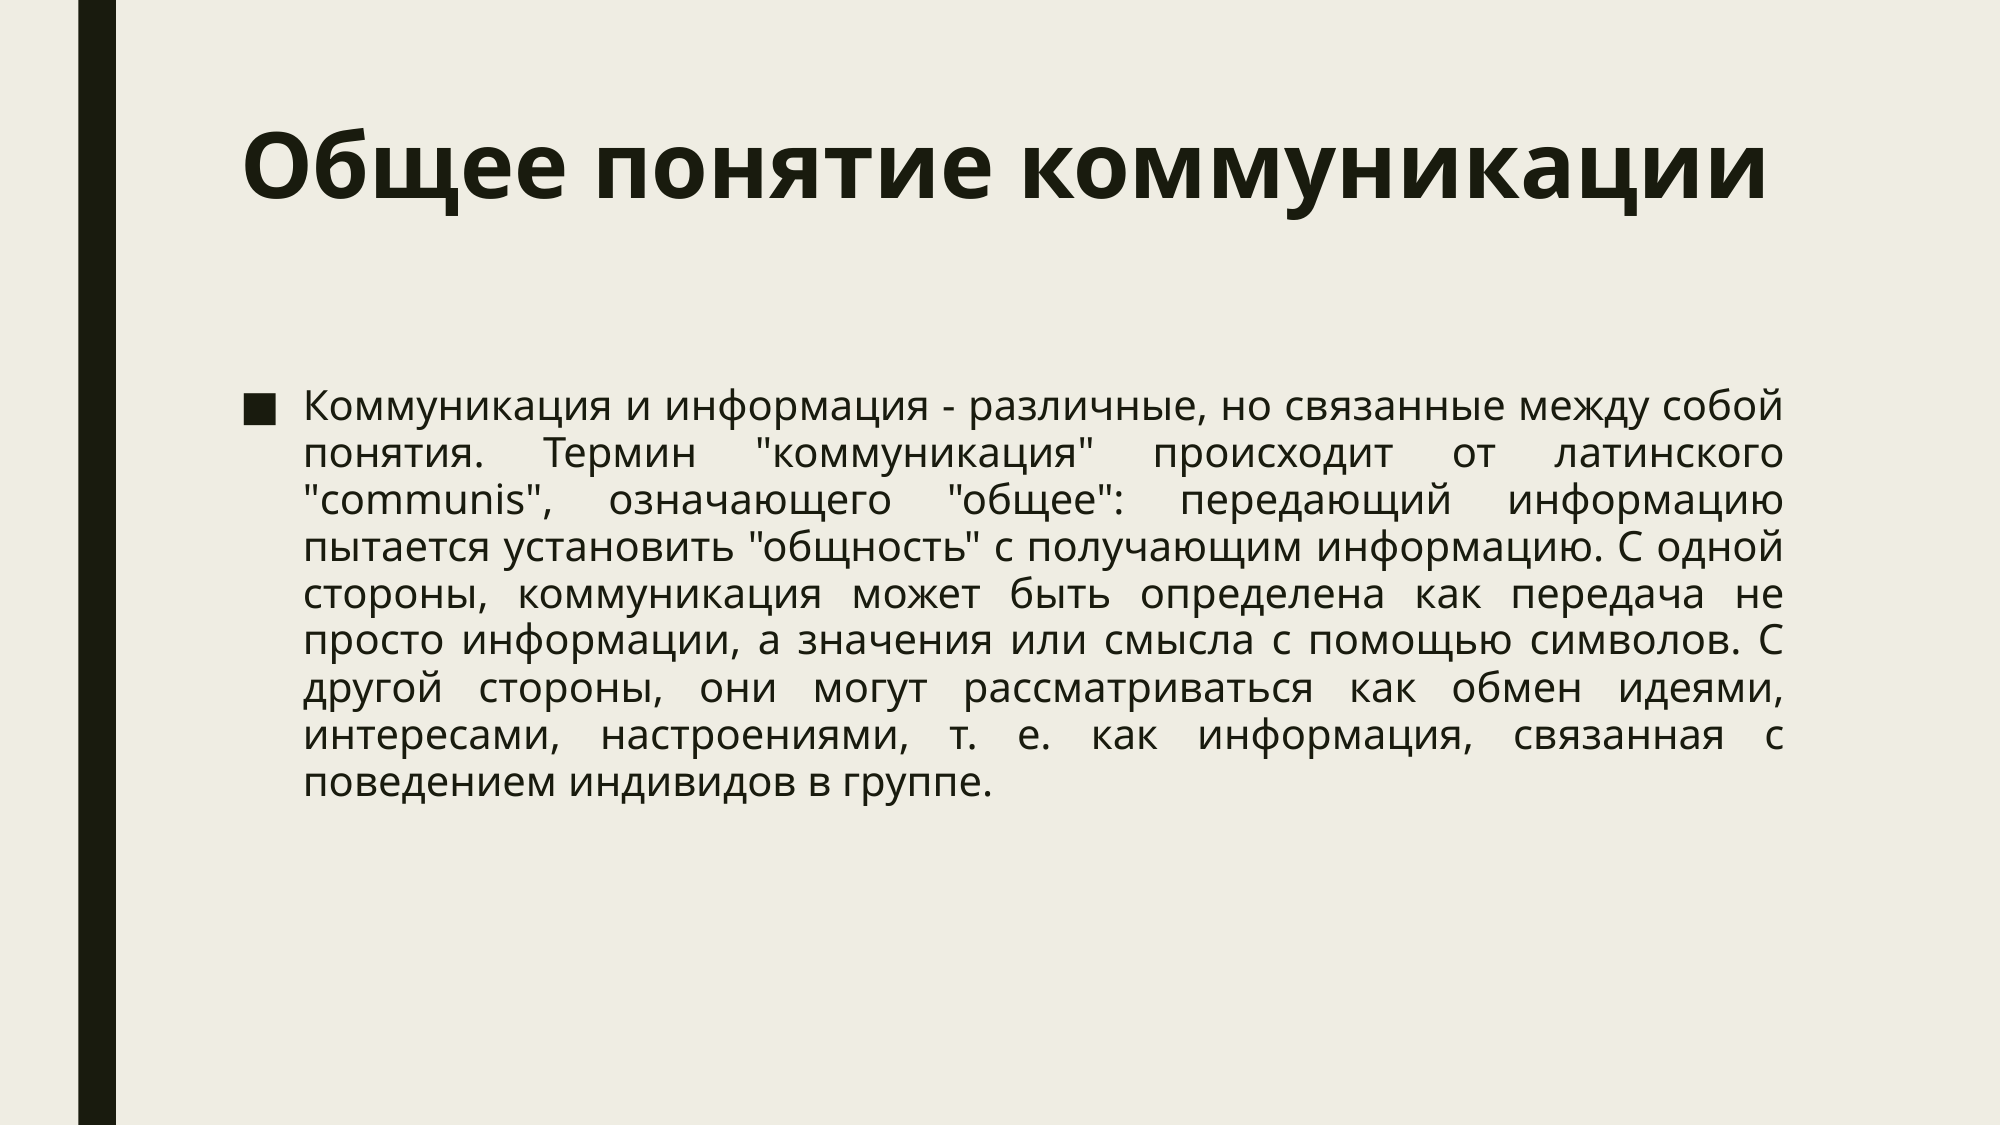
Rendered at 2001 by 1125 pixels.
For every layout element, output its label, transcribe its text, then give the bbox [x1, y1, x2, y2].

list Коммуникация и информация - различные, но связанные между собой понятия. Термин "коммуникация" происходит от латинского "communis", означающего "общее": передающий информацию пытается установить "общность" с получающим информацию. С одной стороны, коммуникация может быть определена как передача не просто информации, а значения или смысла с помощью символов. С другой стороны, они могут рассматриваться как обмен идеями, интересами, настроениями, т. е. как информация, связанная с поведением индивидов в группе. [225, 375, 1800, 963]
title Общее понятие коммуникации [225, 112, 1800, 357]
